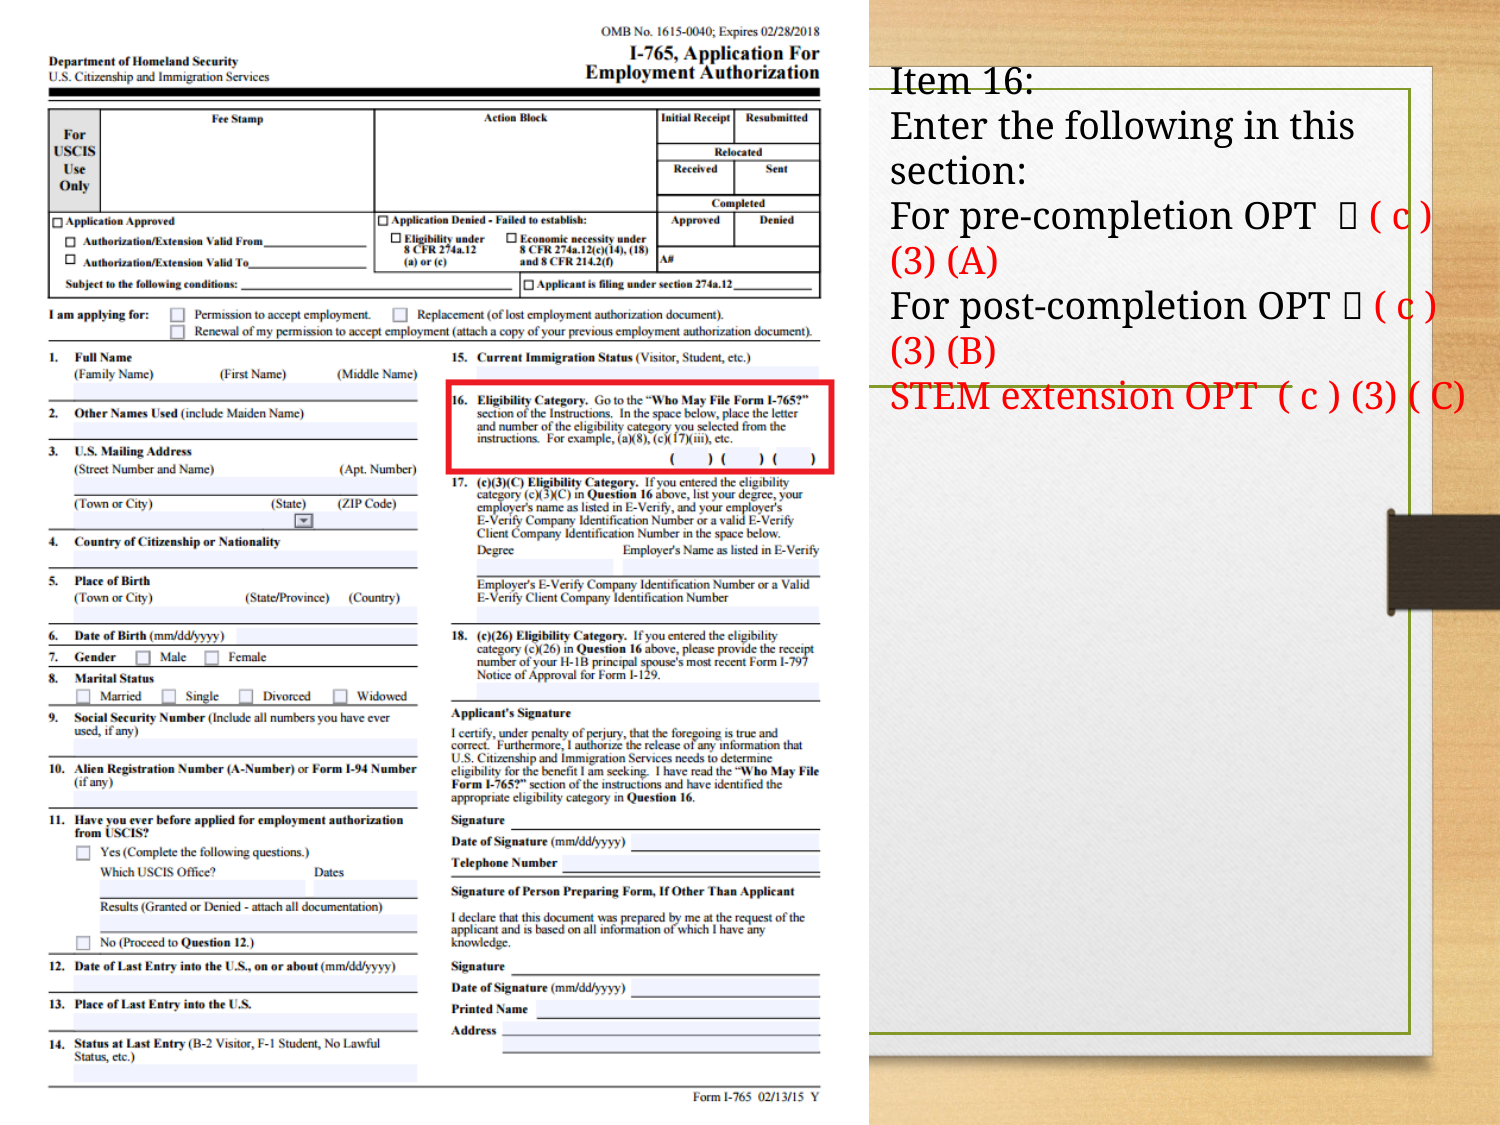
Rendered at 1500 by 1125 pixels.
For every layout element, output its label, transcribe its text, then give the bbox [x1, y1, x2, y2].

text_box Item 16: Enter the following in this section: For pre-completion OPT  ( c ) (3) (A) For post-completion OPT  ( c ) (3) (B) STEM extension OPT ( c ) (3) ( C) [875, 49, 1500, 425]
picture [869, 388, 1500, 1125]
picture [869, 90, 875, 385]
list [0, 0, 869, 1125]
picture [869, 0, 1500, 88]
